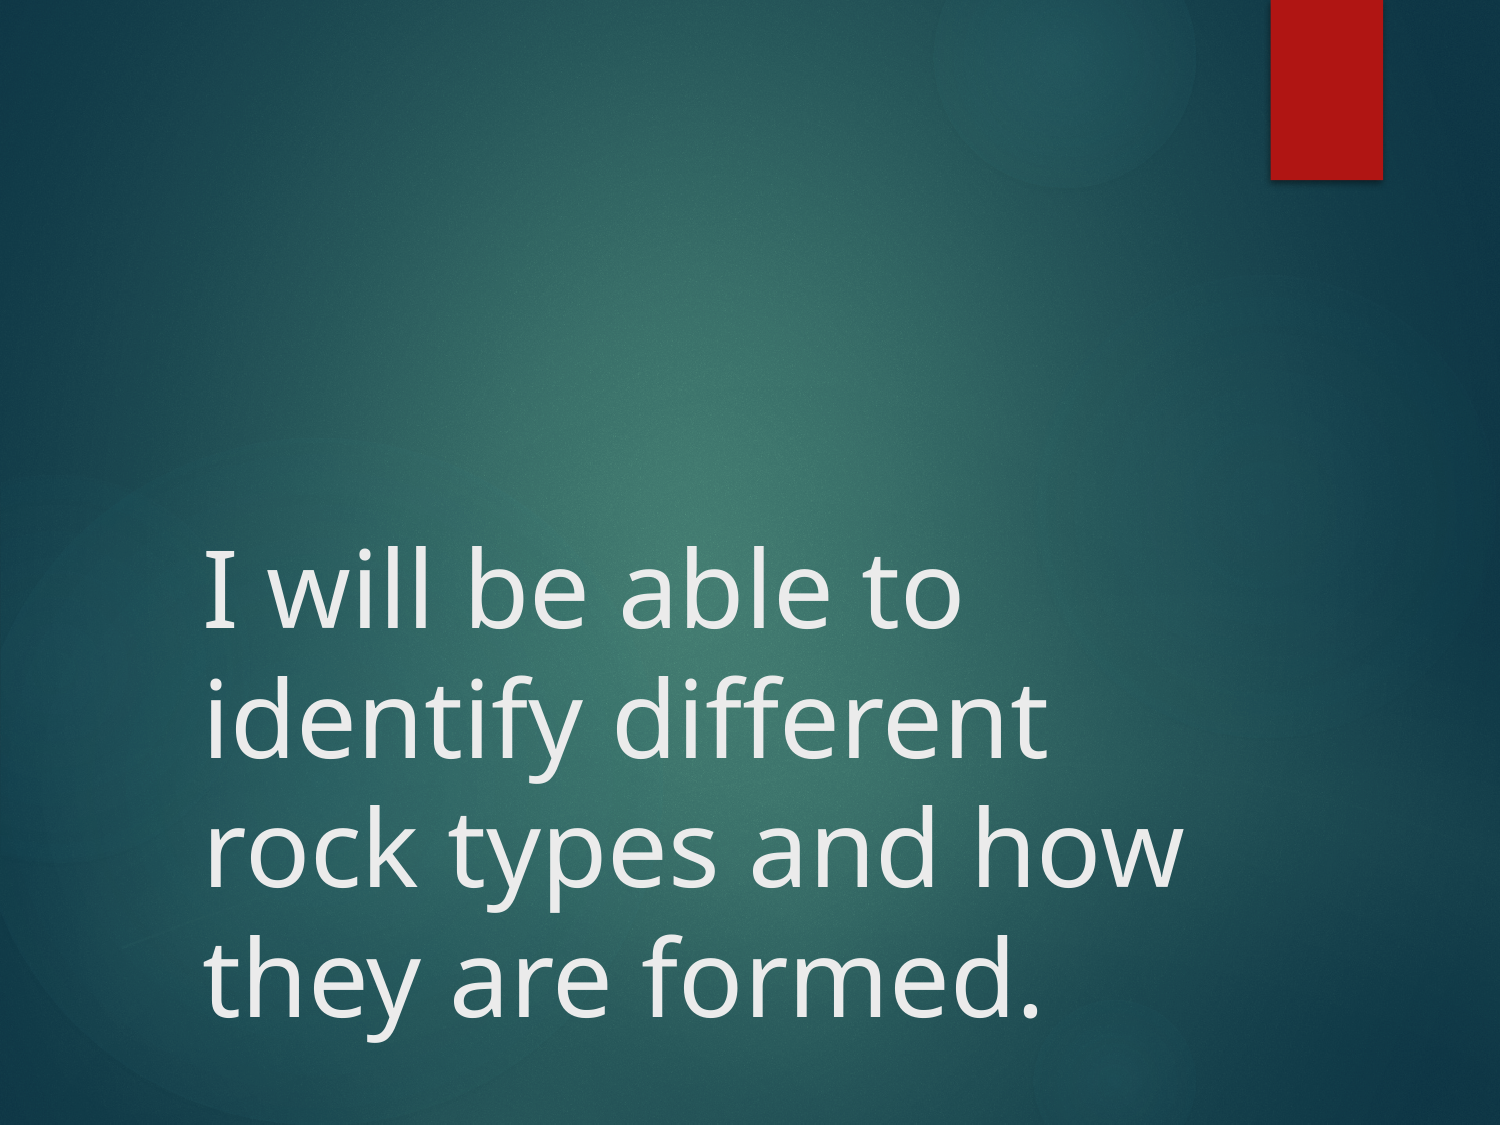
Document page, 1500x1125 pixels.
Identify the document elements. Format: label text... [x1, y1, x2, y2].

title I will be able to identify different rock types and how they are formed. [187, 500, 1274, 1047]
